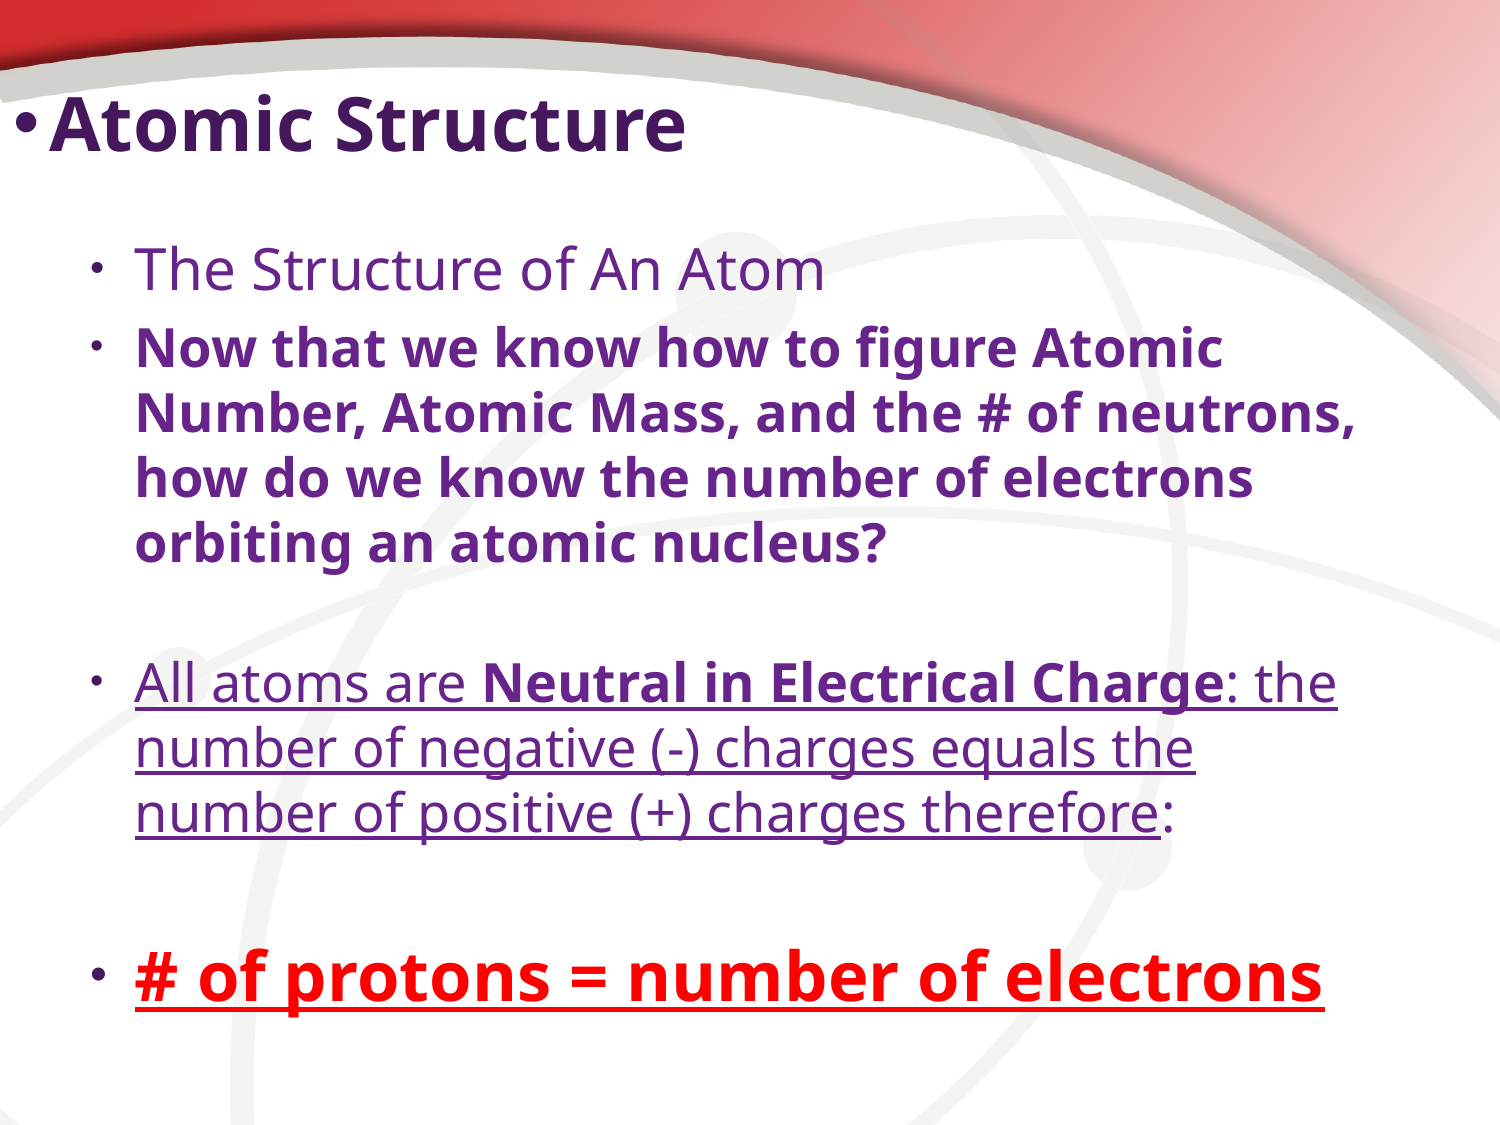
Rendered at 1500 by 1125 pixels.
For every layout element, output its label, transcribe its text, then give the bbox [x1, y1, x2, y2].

picture [0, 0, 1500, 1125]
title Atomic Structure [13, 112, 1365, 167]
list The Structure of An Atom Now that we know how to figure Atomic Number, Atomic Mass, and the # of neutrons, how do we know the number of electrons orbiting an atomic nucleus? All atoms are Neutral in Electrical Charge: the number of negative (-) charges equals the number of positive (+) charges therefore: # of protons = number of electrons [74, 224, 1426, 1038]
